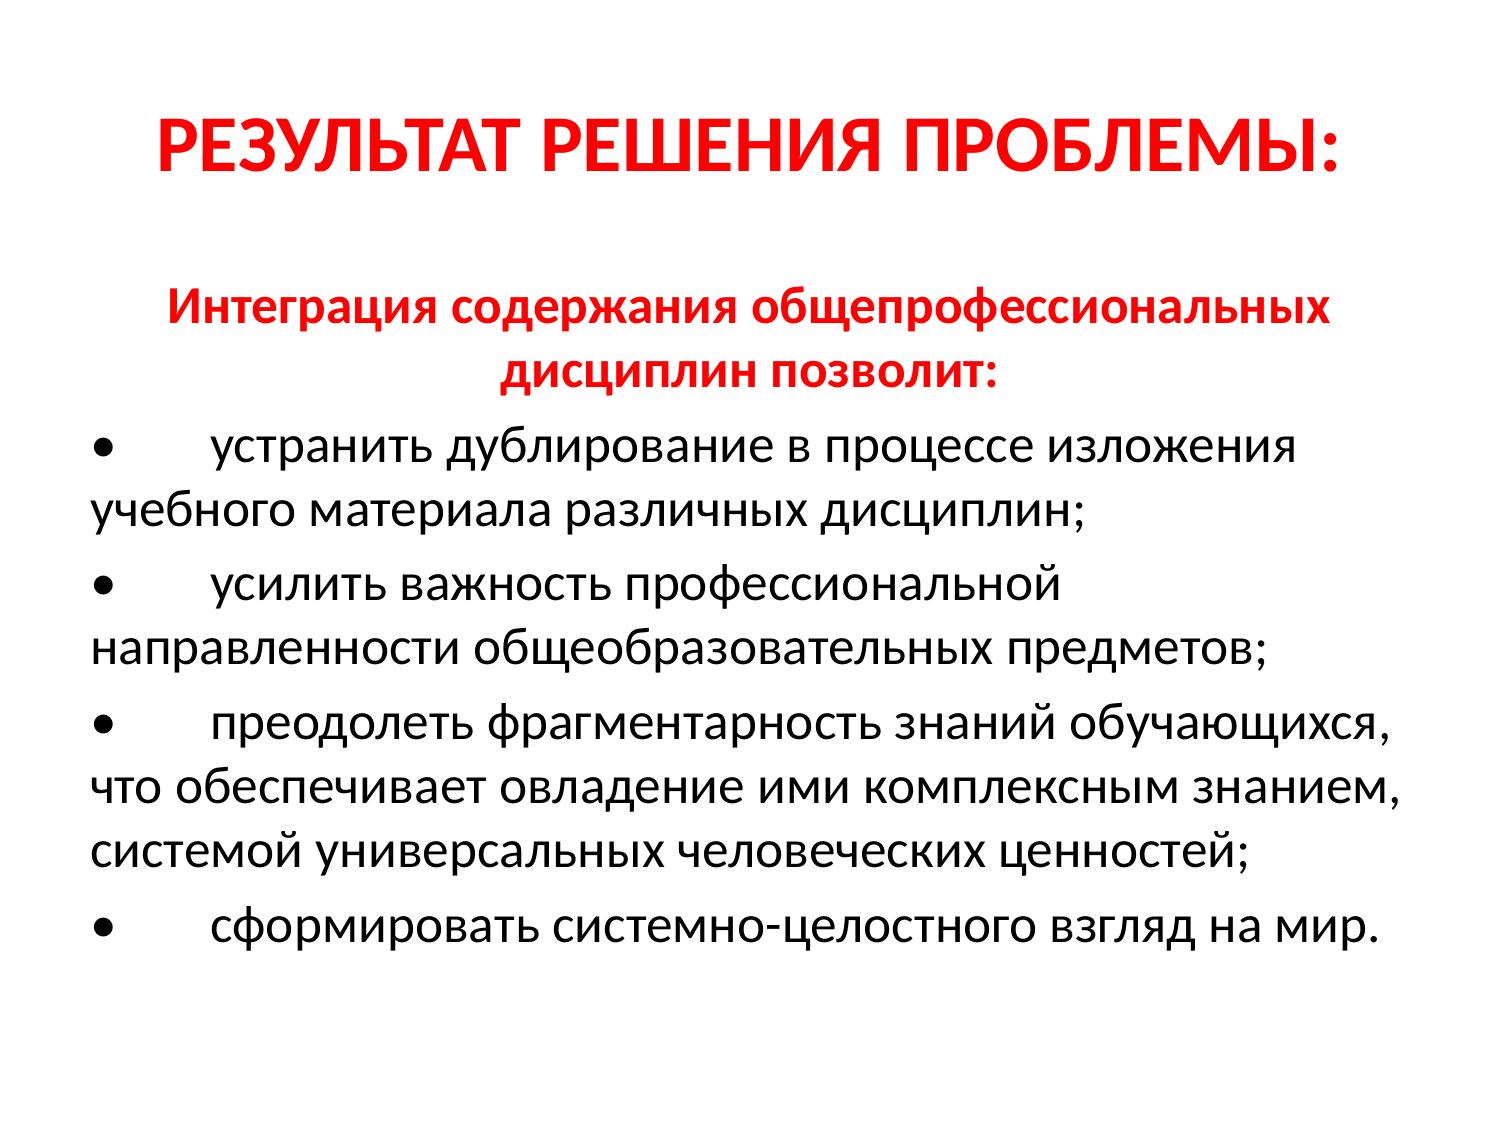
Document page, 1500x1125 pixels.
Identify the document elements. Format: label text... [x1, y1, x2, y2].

list Интеграция содержания общепрофессиональных дисциплин позволит: • устранить дублирование в процессе изложения учебного материала различных дисциплин; • усилить важность профессиональной направленности общеобразовательных предметов; • преодолеть фрагментарность знаний обучающихся, что обеспечивает овладение ими комплексным знанием, системой универсальных человеческих ценностей; • сформировать системно-целостного взгляд на мир. [75, 262, 1425, 1005]
title РЕЗУЛЬТАТ РЕШЕНИЯ ПРОБЛЕМЫ: [75, 45, 1425, 233]
